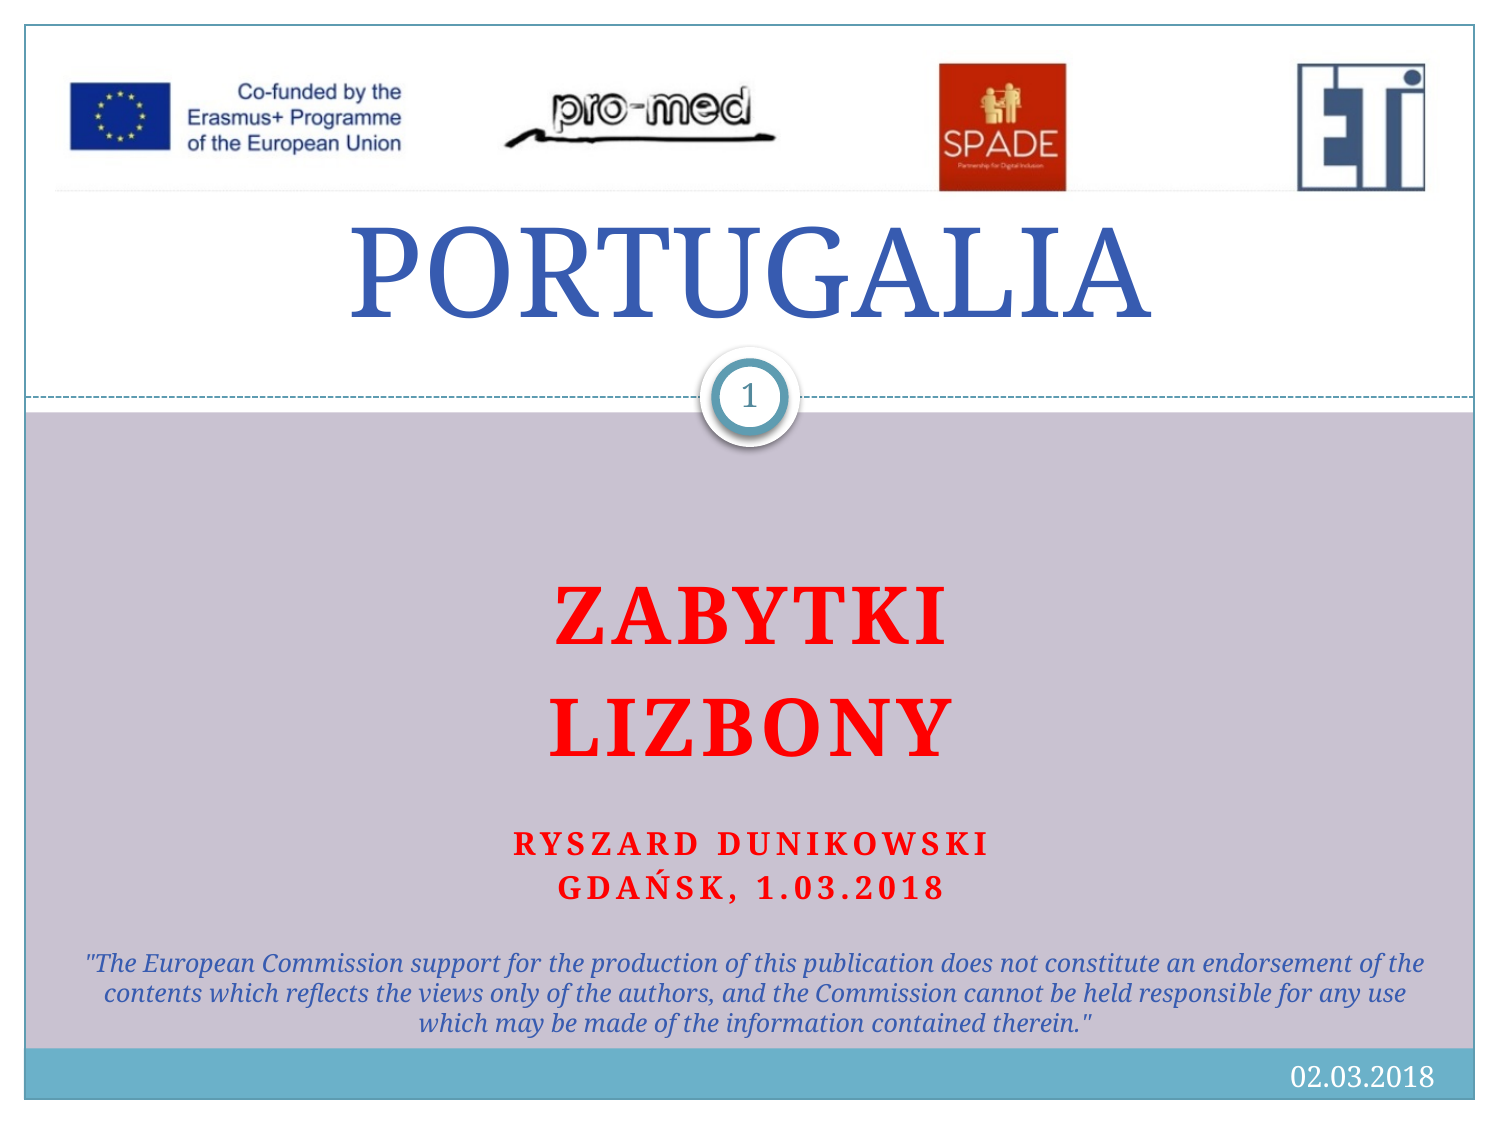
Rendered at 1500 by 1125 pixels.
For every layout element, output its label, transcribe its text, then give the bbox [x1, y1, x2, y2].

title PORTUGALIA [112, 214, 1388, 350]
slide_number 1 [712, 360, 788, 434]
footer "The European Commission support for the production of this publication does not constitute an endorsement of the contents which reflects the views only of the authors, and the Commission cannot be held responsi­ble for any use which may be made of the information contained therein." [60, 940, 1450, 1040]
picture [55, 49, 1445, 206]
subtitle Zabytki LIZBONY Ryszard Dunikowski Gdańsk, 1.03.2018 [225, 557, 1275, 916]
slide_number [950, 1050, 1450, 1111]
